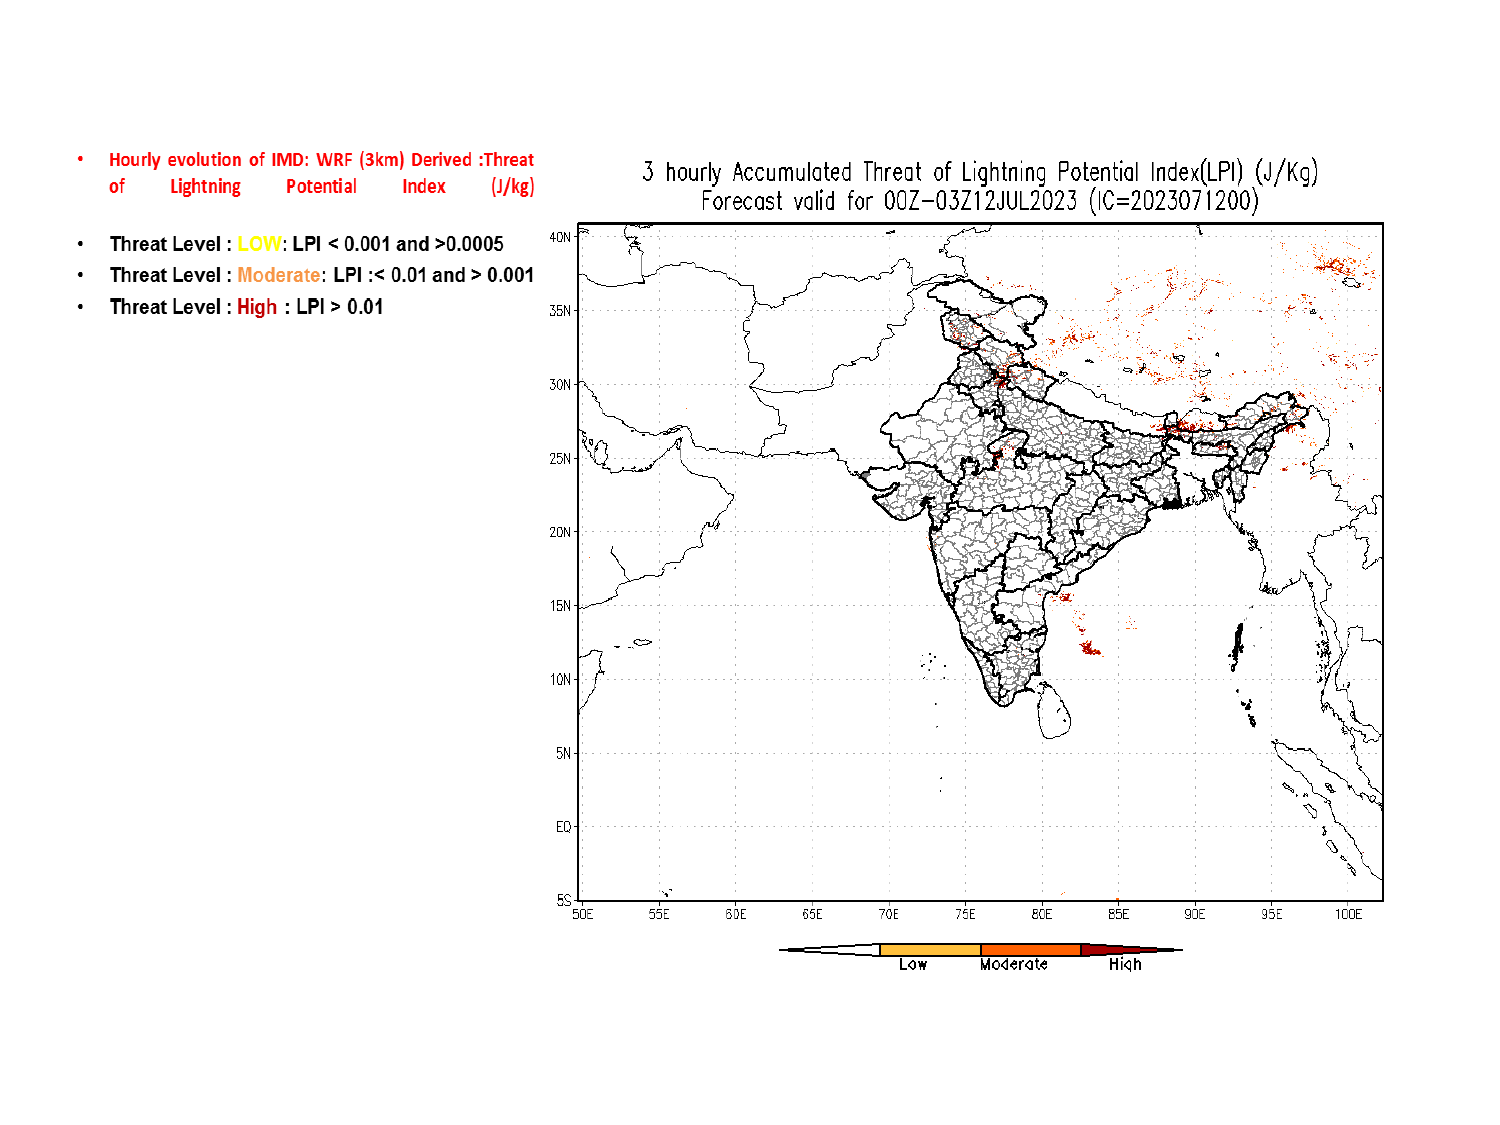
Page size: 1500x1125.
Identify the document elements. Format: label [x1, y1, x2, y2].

picture [74, 149, 1426, 976]
